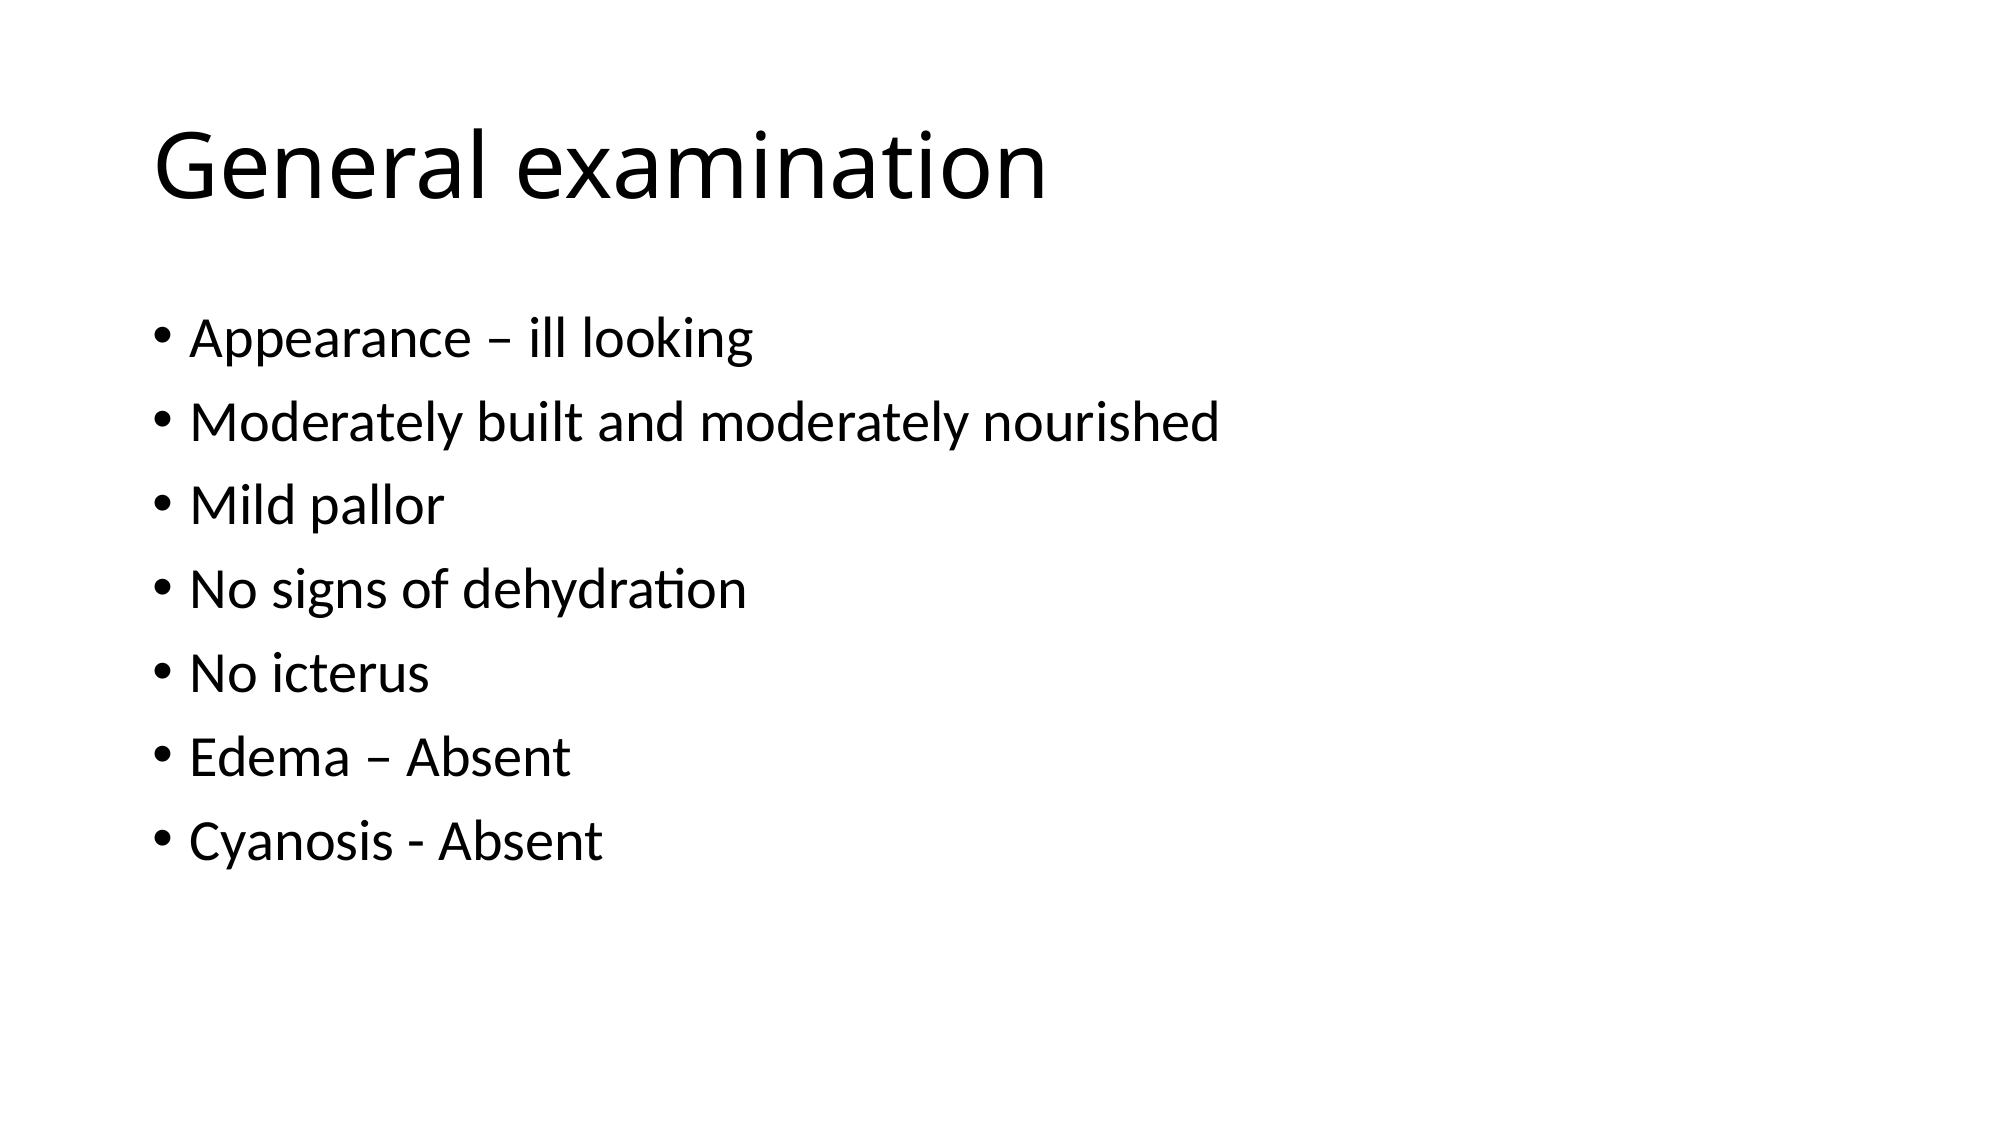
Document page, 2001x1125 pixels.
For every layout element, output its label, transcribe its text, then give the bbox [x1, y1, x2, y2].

list Appearance – ill looking Moderately built and moderately nourished Mild pallor No signs of dehydration No icterus Edema – Absent Cyanosis - Absent [137, 299, 1863, 1014]
title General examination [137, 59, 1863, 278]
